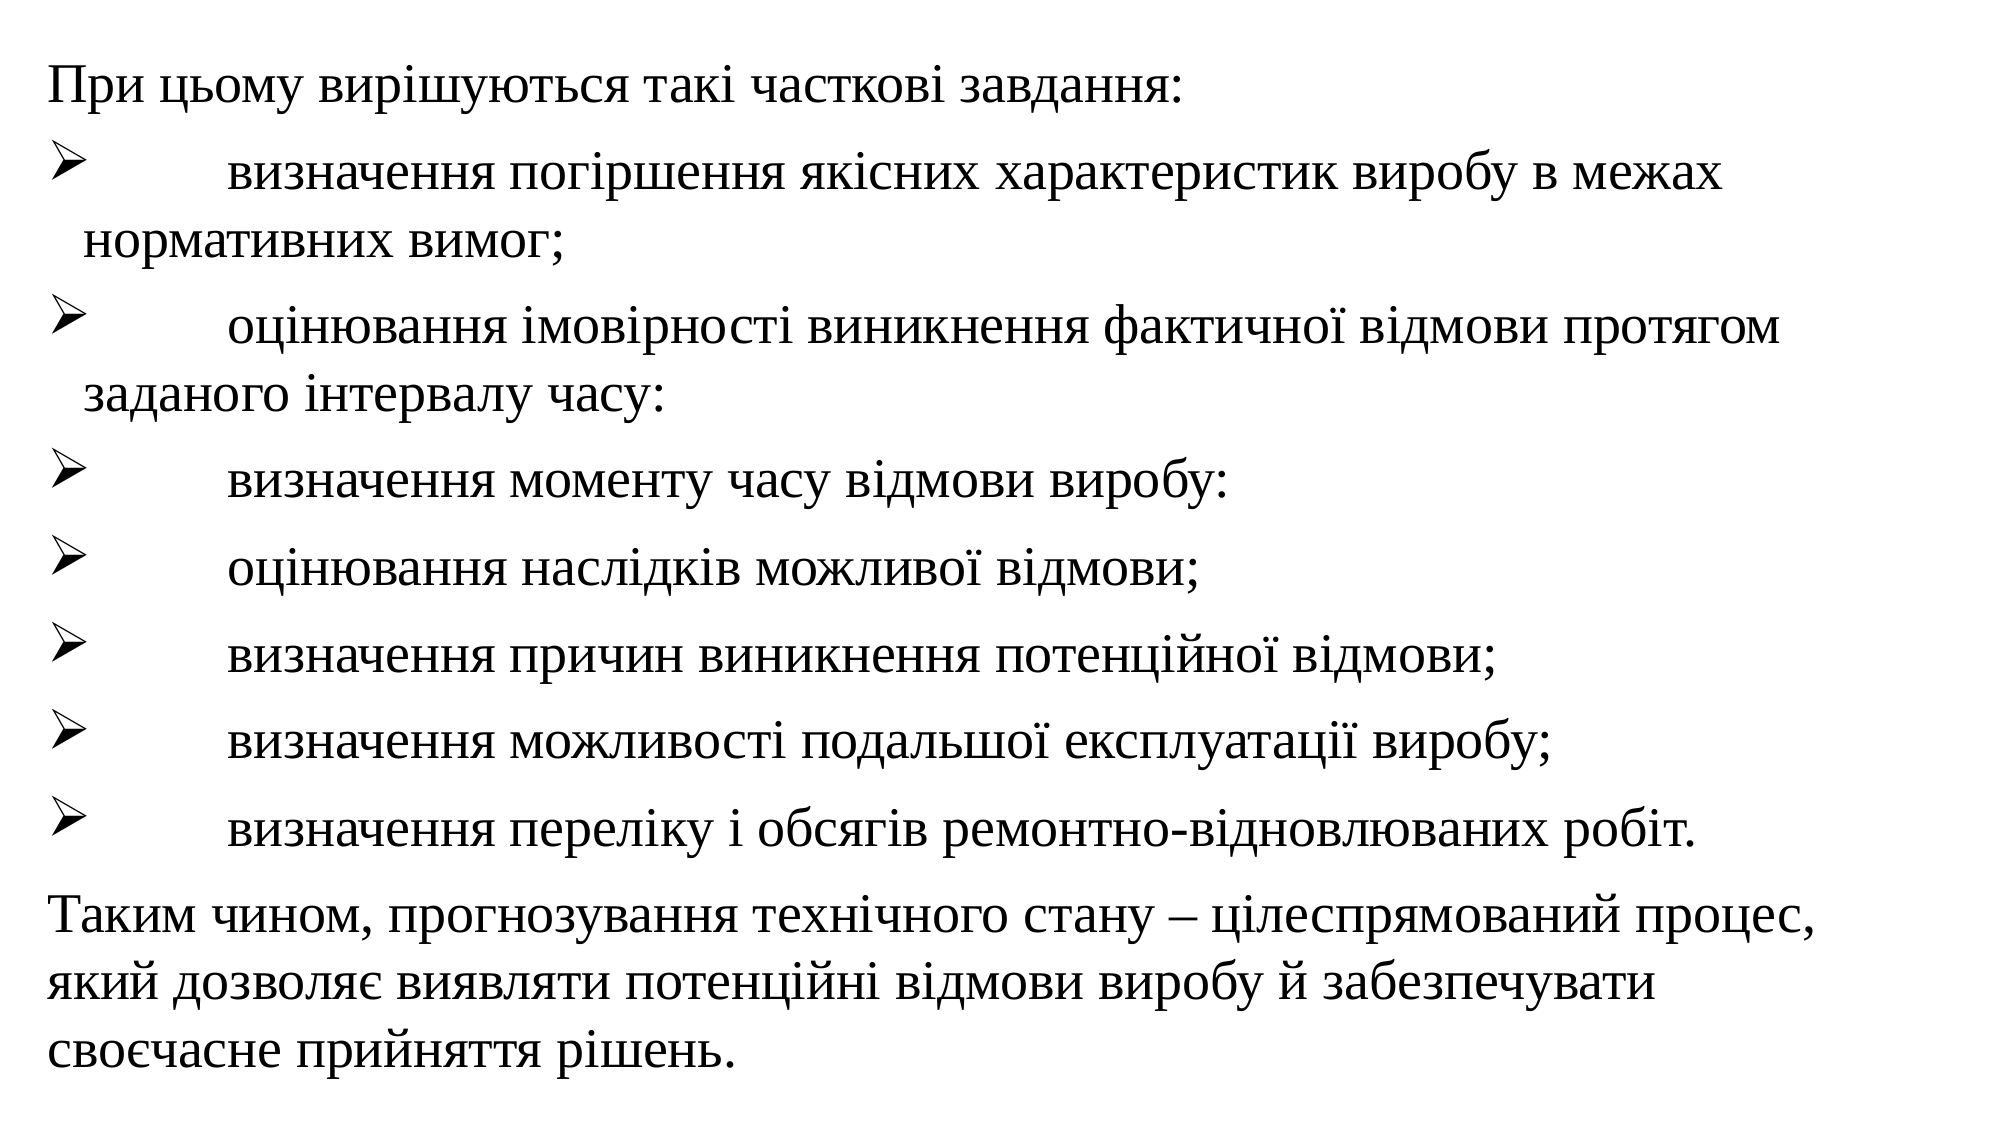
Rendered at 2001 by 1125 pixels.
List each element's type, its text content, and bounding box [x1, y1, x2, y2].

list При цьому вирішуються такі часткові завдання: визначення погіршення якісних характеристик виробу в межах нормативних вимог; оцінювання імовірності виникнення фактичної відмови протягом заданого інтервалу часу: визначення моменту часу відмови виробу: оцінювання наслідків можливої відмови; визначення причин виникнення потенційної відмови; визначення можливості подальшої експлуатації виробу; визначення переліку і обсягів ремонтно-відновлюваних робіт. Таким чином, прогнозування технічного стану – цілеспрямований процес, який дозволяє виявляти потенційні відмови виробу й забезпечувати своєчасне прийняття рішень. [32, 39, 1863, 1090]
